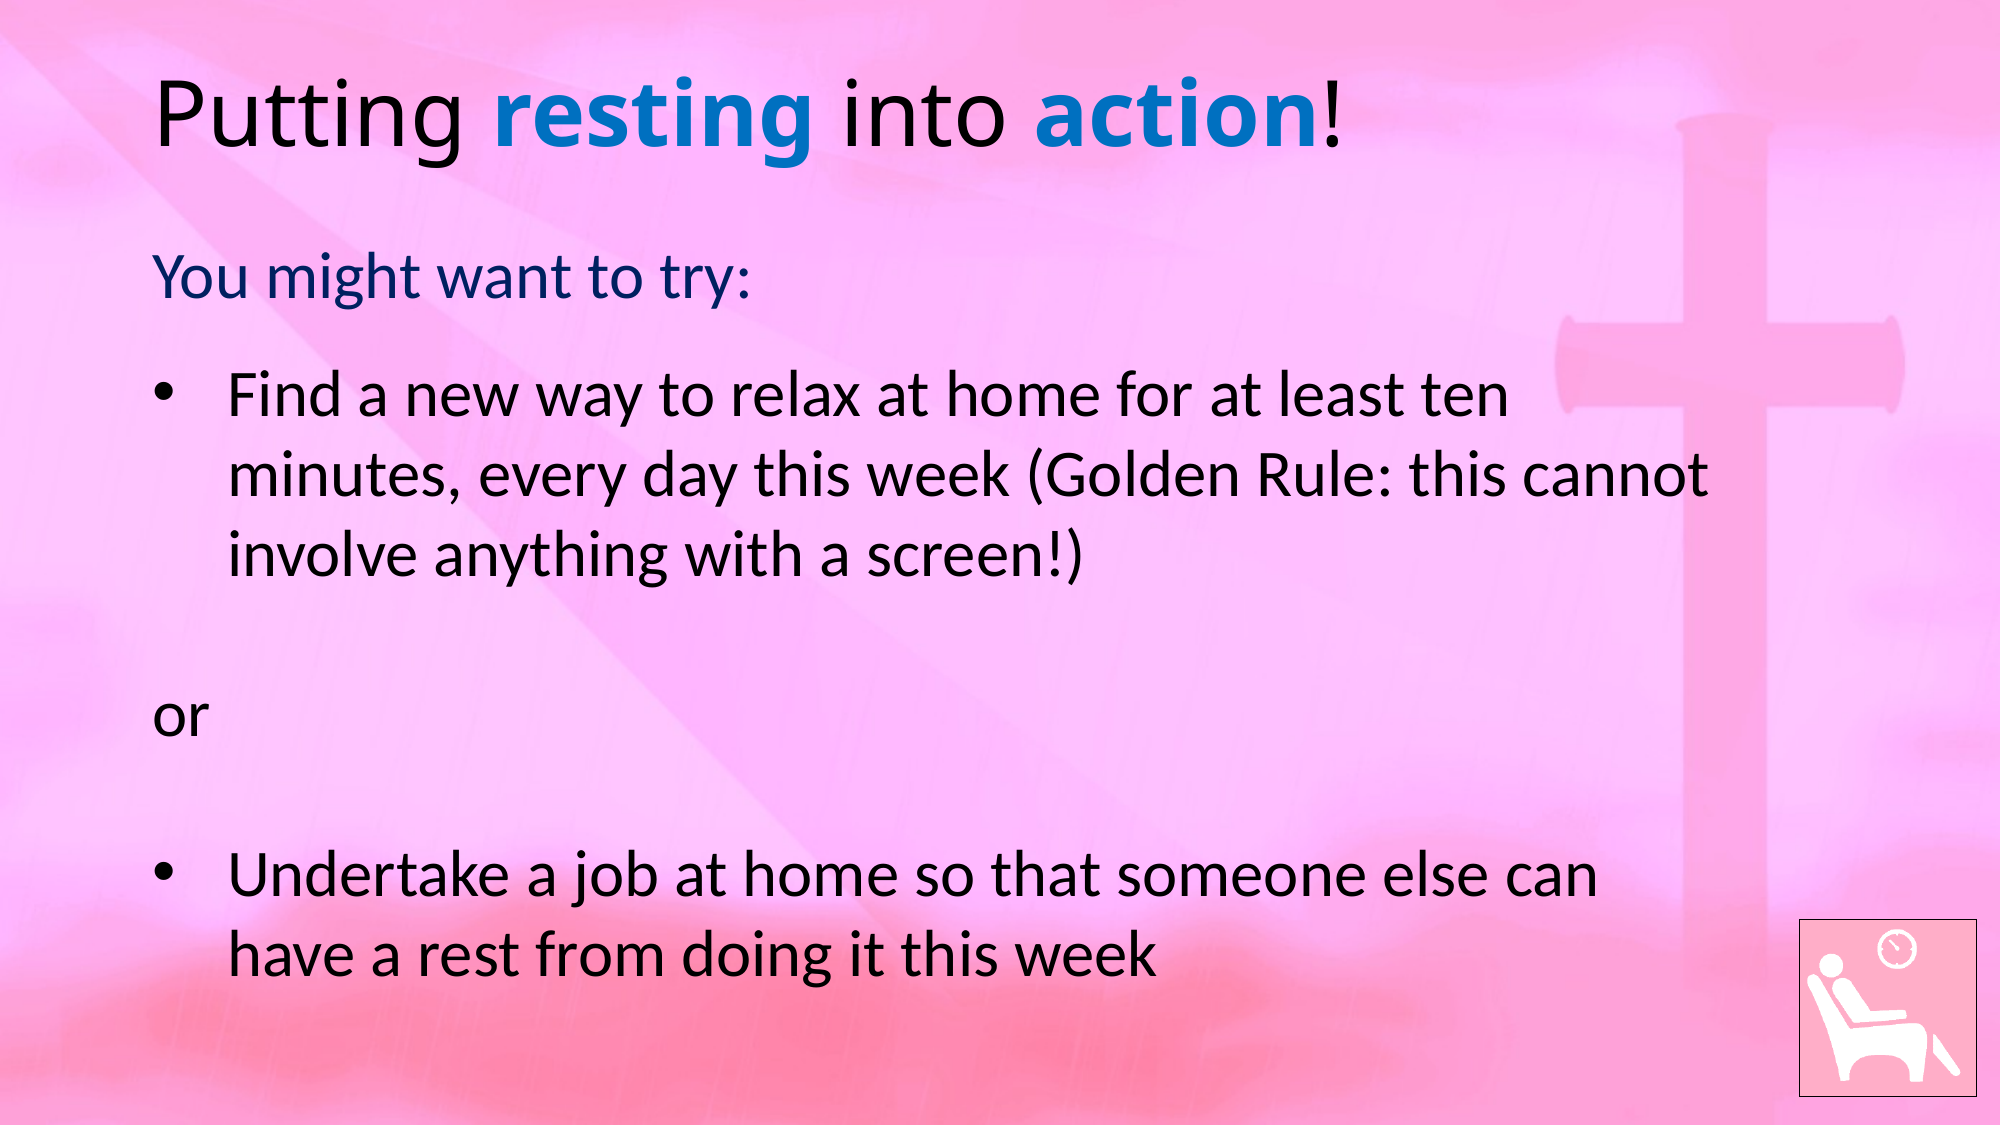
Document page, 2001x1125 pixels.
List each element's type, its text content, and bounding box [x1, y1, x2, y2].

text_box Putting resting into action! [137, 59, 1863, 278]
text_box Find a new way to relax at home for at least ten minutes, every day this week (Golden Rule: this cannot involve anything with a screen!) or Undertake a job at home so that someone else can have a rest from doing it this week [137, 342, 1745, 998]
text_box You might want to try: [137, 211, 789, 342]
picture [0, 0, 2000, 1125]
